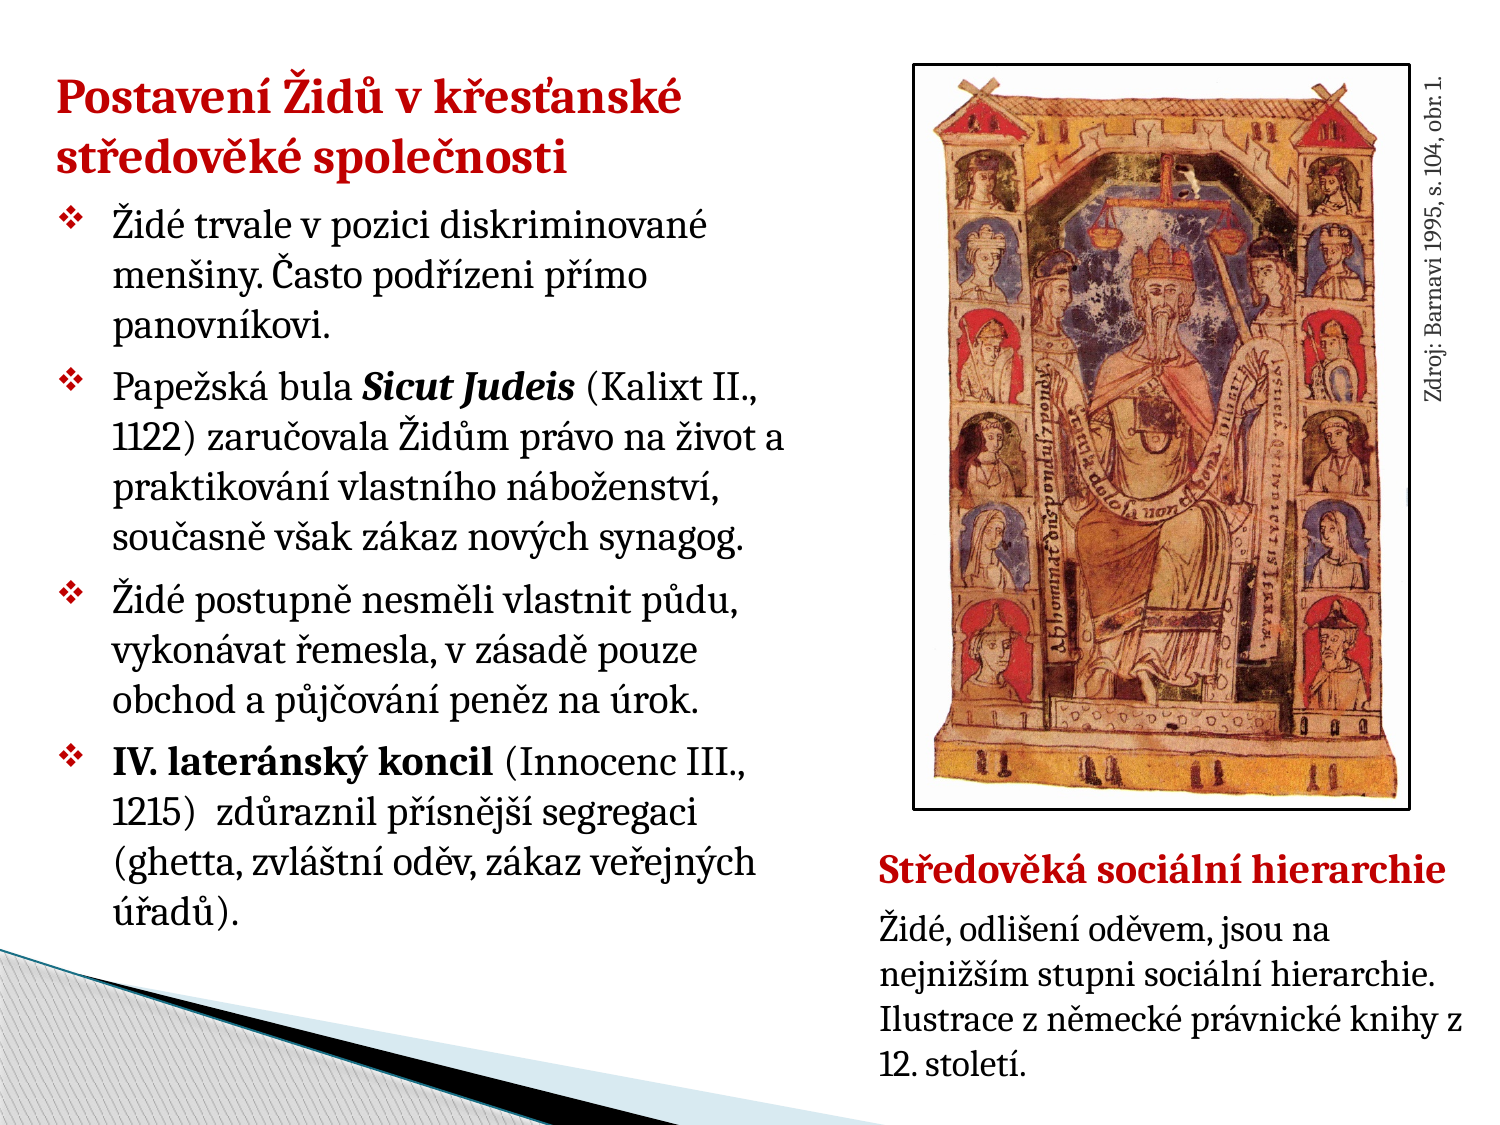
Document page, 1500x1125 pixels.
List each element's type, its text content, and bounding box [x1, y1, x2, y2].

picture [915, 66, 1408, 809]
text_box Zdroj: Barnavi 1995, s. 104, obr. 1. [1408, 61, 1470, 443]
text_box Postavení Židů v křesťanské středověké společnosti Židé trvale v pozici diskriminované menšiny. Často podřízeni přímo panovníkovi. Papežská bula Sicut Judeis (Kalixt II., 1122) zaručovala Židům právo na život a praktikování vlastního náboženství, současně však zákaz nových synagog. Židé postupně nesměli vlastnit půdu, vykonávat řemesla, v zásadě pouze obchod a půjčování peněz na úrok. IV. lateránský koncil (Innocenc III., 1215) zdůraznil přísnější segregaci (ghetta, zvláštní oděv, zákaz veřejných úřadů). [41, 56, 845, 942]
text_box Středověká sociální hierarchie Židé, odlišení oděvem, jsou na nejnižším stupni sociální hierarchie. Ilustrace z německé právnické knihy z 12. století. [864, 834, 1483, 1092]
